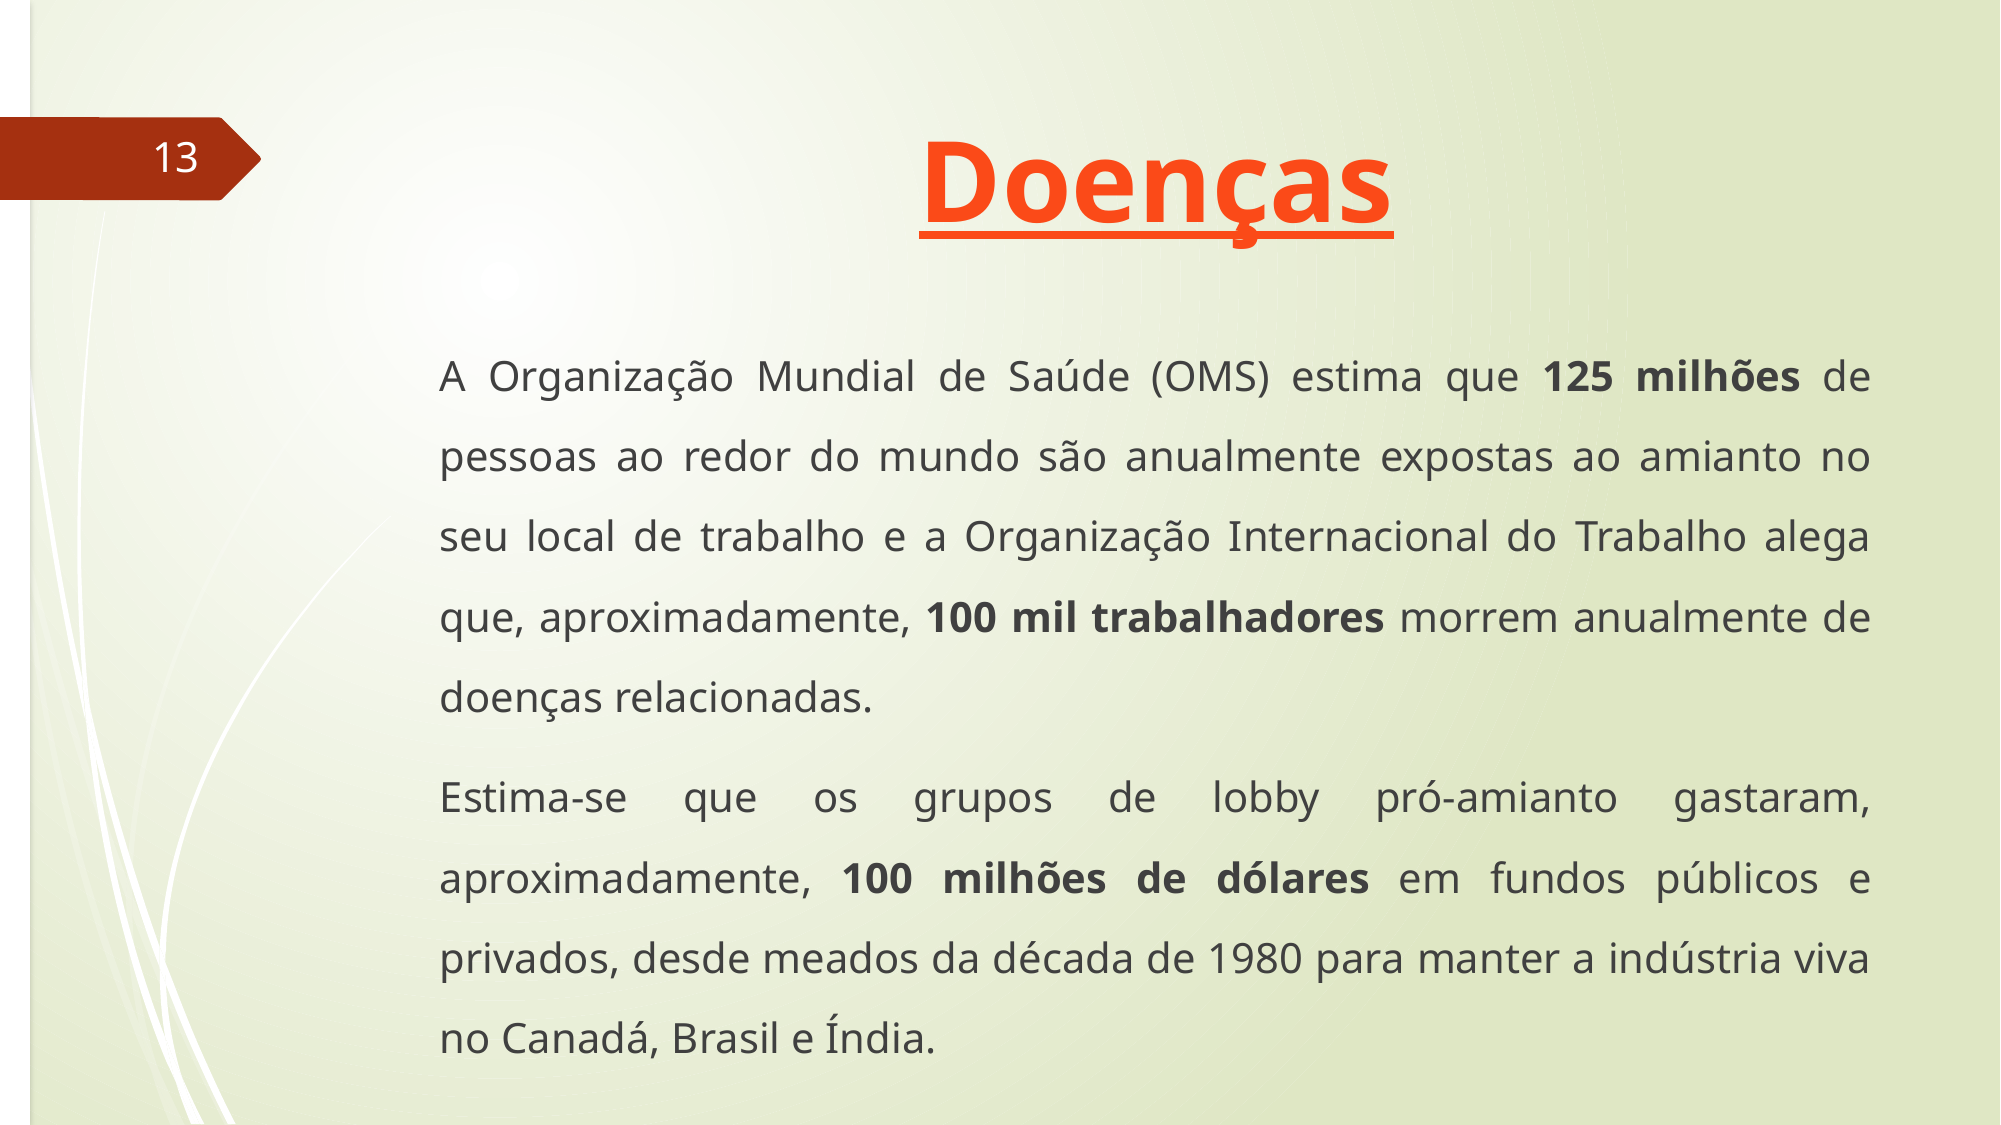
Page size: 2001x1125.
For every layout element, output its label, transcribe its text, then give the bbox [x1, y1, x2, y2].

list A Organização Mundial de Saúde (OMS) estima que 125 milhões de pessoas ao redor do mundo são anualmente expostas ao amianto no seu local de trabalho e a Organização Internacional do Trabalho alega que, aproximadamente, 100 mil trabalhadores morrem anualmente de doenças relacionadas. Estima-se que os grupos de lobby pró-amianto gastaram, aproximadamente, 100 milhões de dólares em fundos públicos e privados, desde meados da década de 1980 para manter a indústria viva no Canadá, Brasil e Índia. [424, 312, 1888, 1087]
slide_number 13 [87, 129, 216, 190]
title Doenças [425, 102, 1888, 312]
